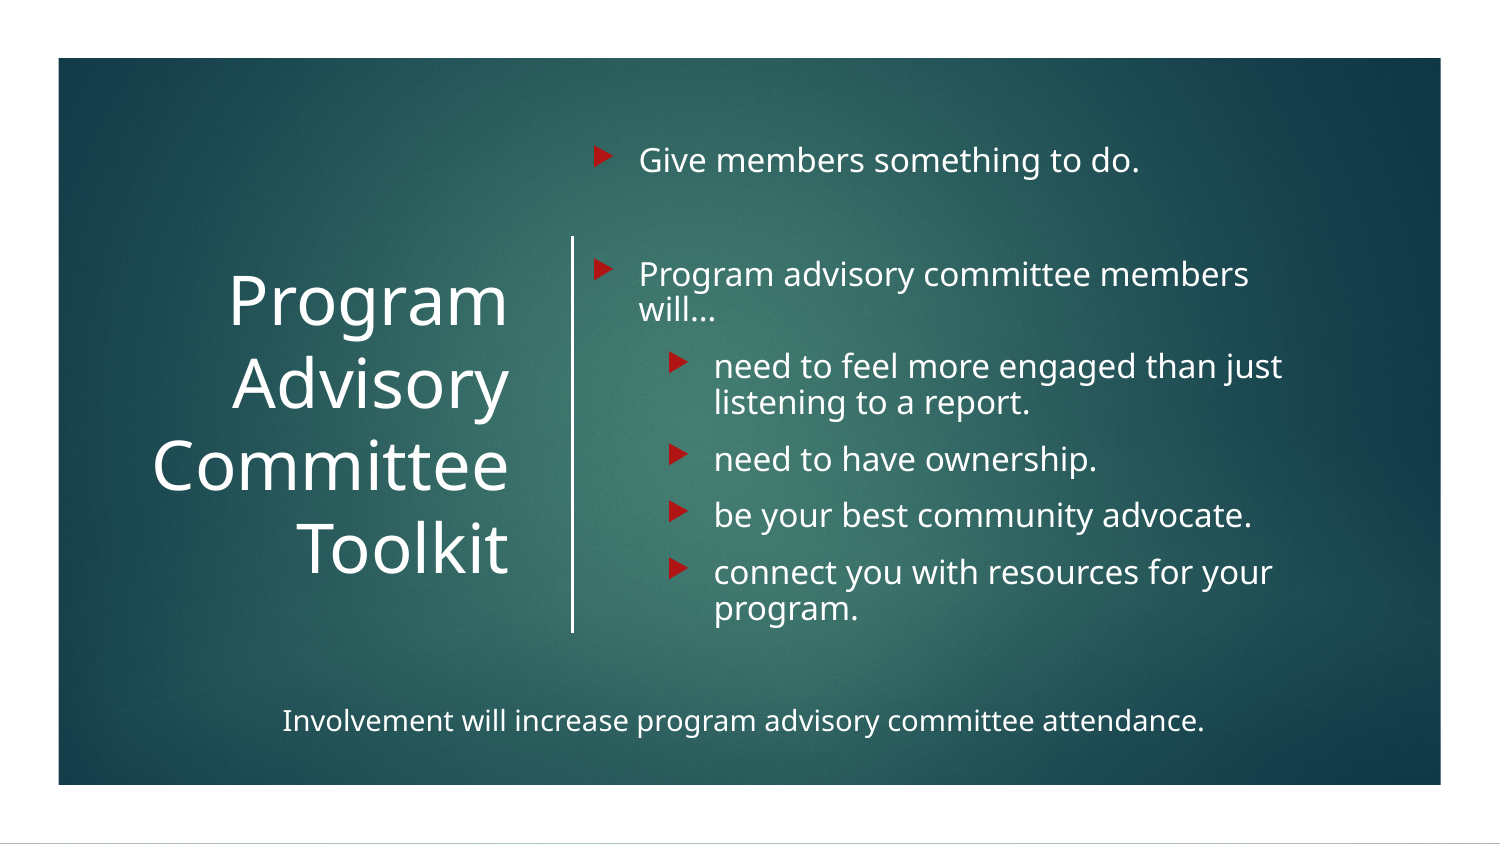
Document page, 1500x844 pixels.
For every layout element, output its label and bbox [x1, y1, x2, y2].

text_box [0, 0, 1500, 844]
